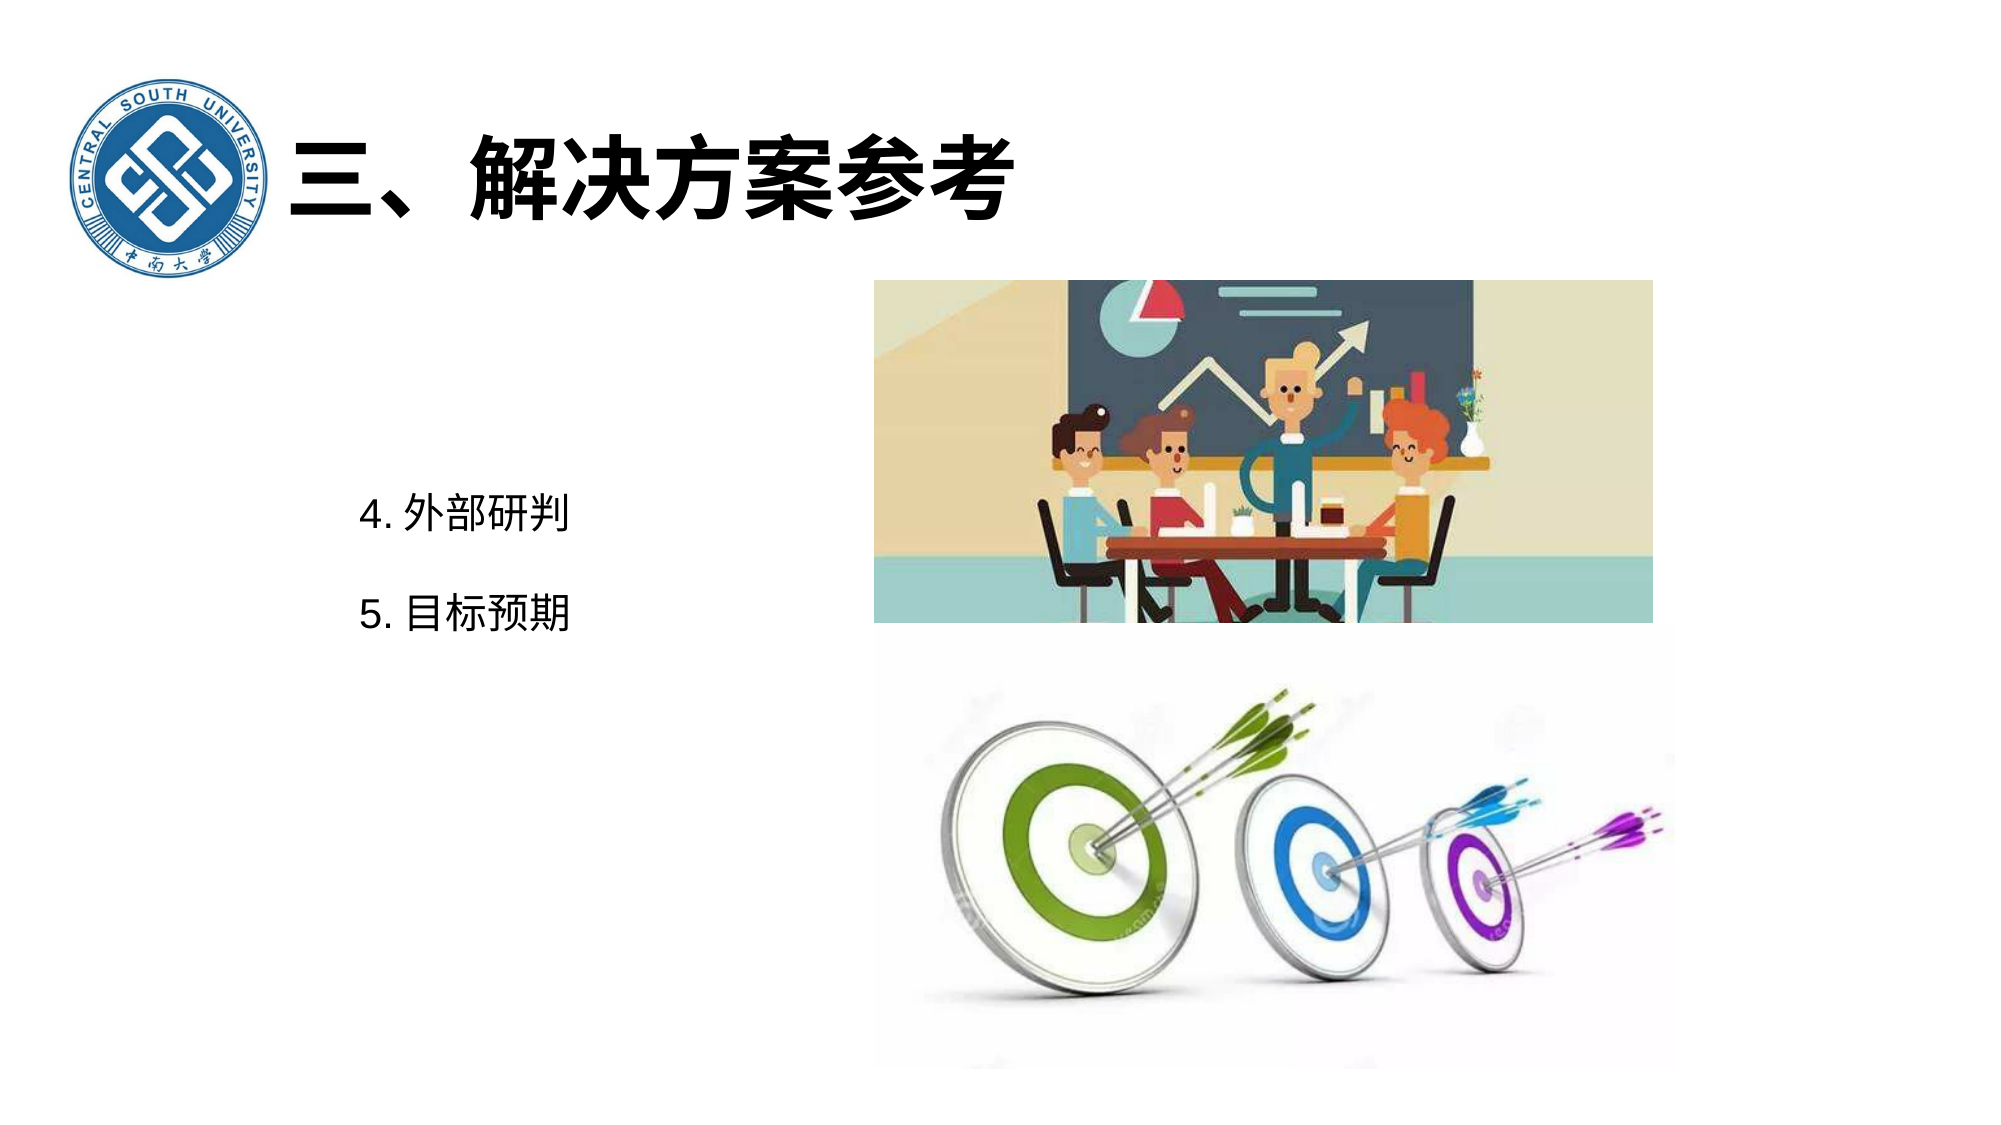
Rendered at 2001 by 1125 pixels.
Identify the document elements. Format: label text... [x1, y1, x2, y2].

text_box 三、解决方案参考 [271, 113, 1140, 239]
picture [67, 73, 271, 281]
text_box 4.外部研判 5.目标预期 [344, 479, 679, 645]
picture [874, 280, 1675, 1069]
